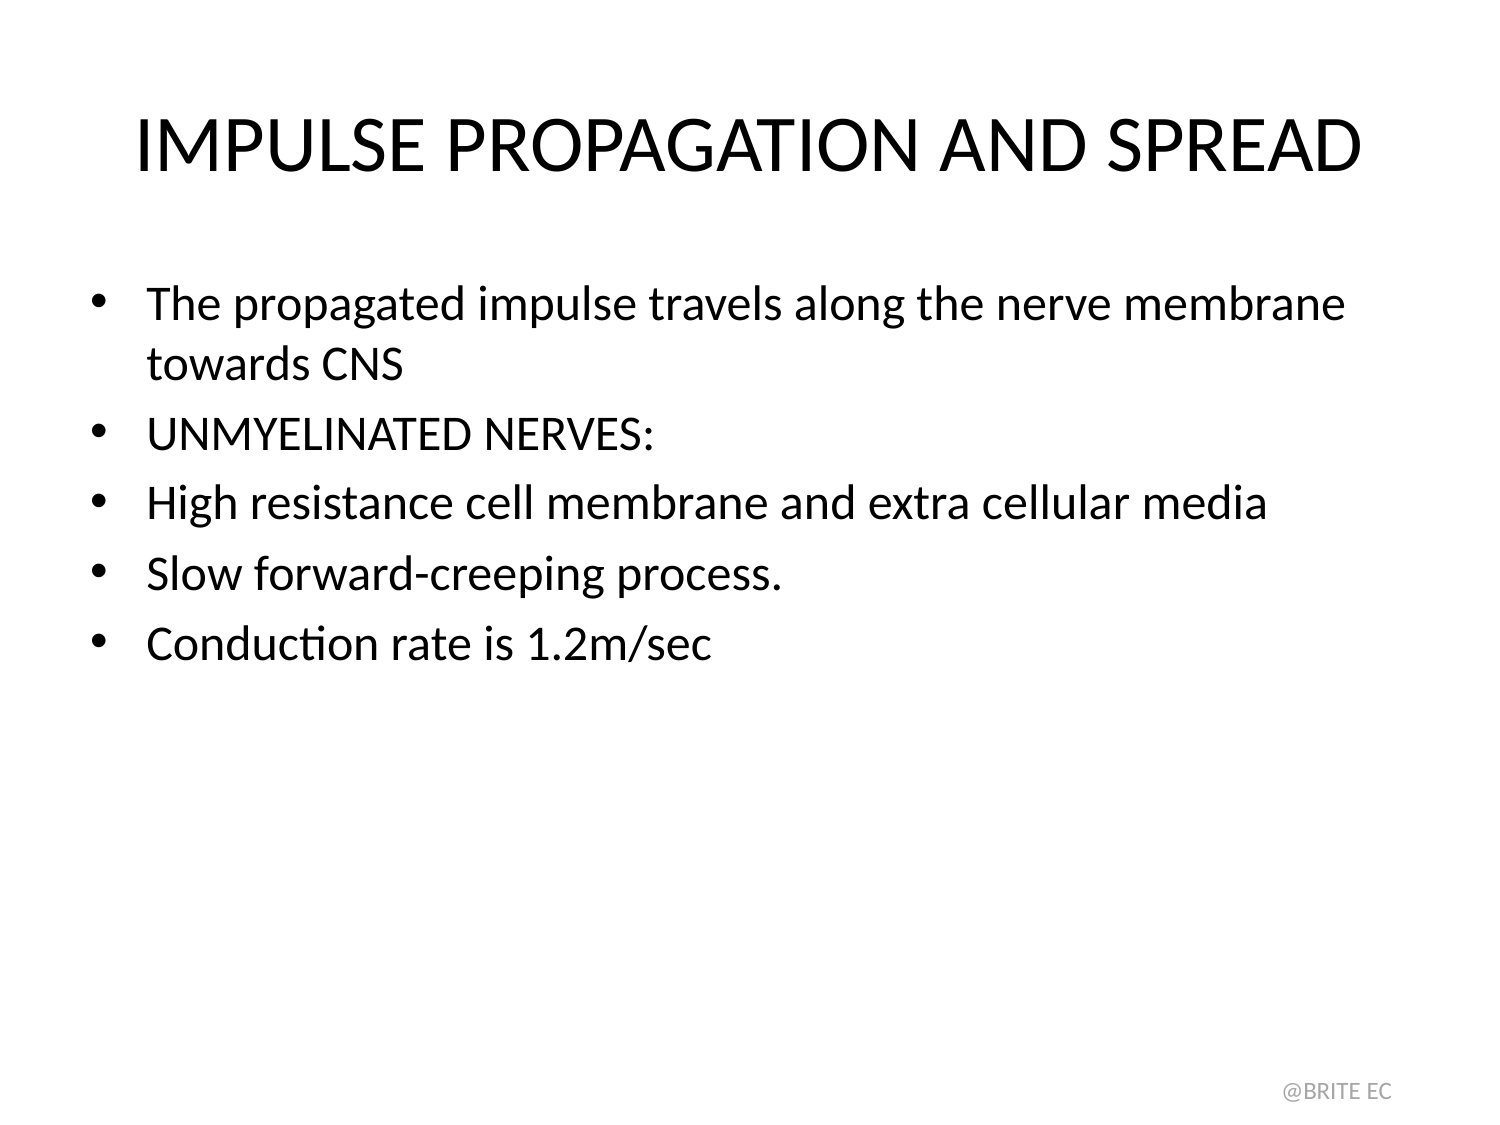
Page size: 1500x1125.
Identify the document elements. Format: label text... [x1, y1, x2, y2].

list The propagated impulse travels along the nerve membrane towards CNS UNMYELINATED NERVES: High resistance cell membrane and extra cellular media Slow forward-creeping process. Conduction rate is 1.2m/sec [75, 262, 1425, 1005]
title IMPULSE PROPAGATION AND SPREAD [75, 45, 1425, 233]
